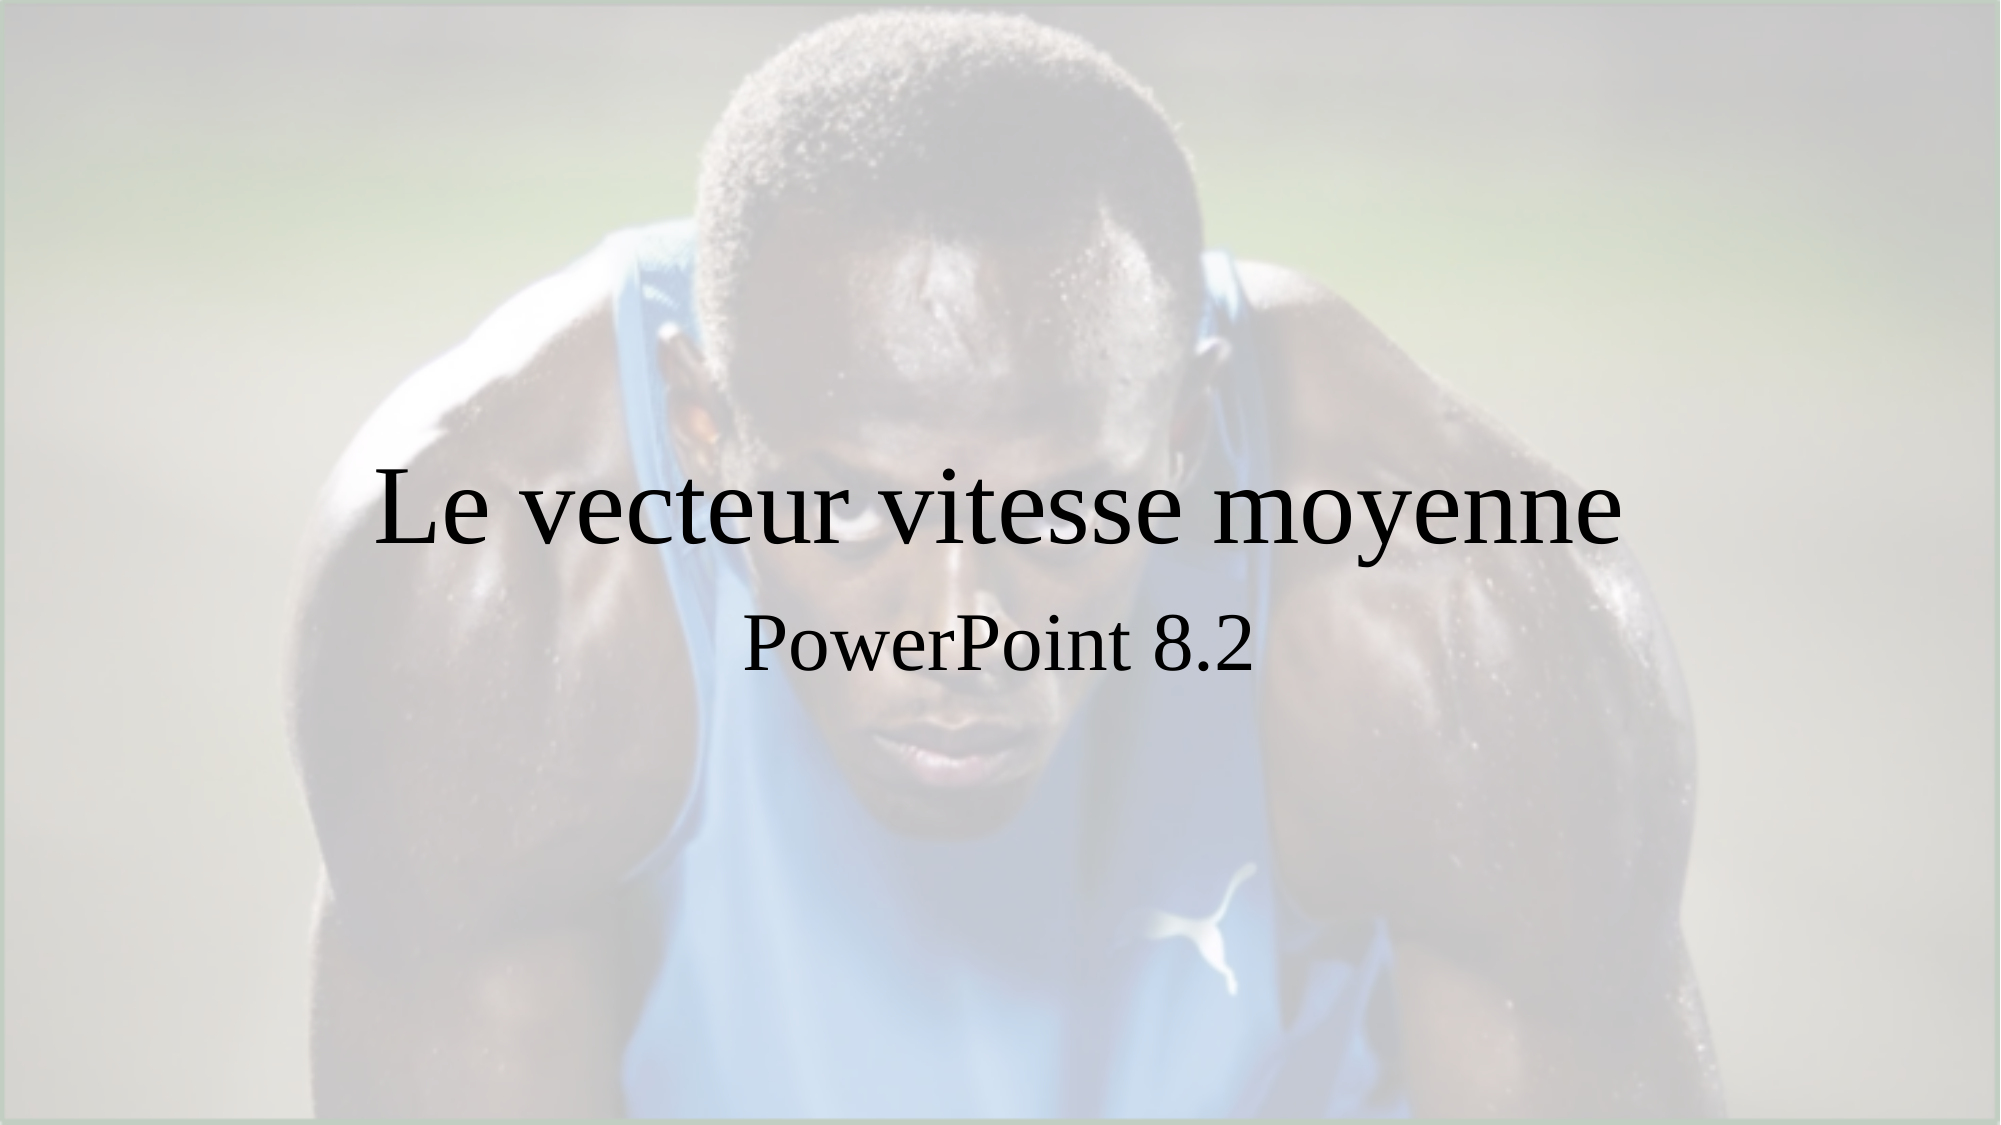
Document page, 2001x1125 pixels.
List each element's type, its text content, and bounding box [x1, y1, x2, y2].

subtitle PowerPoint 8.2 [249, 590, 1750, 947]
title Le vecteur vitesse moyenne [249, 184, 1750, 576]
